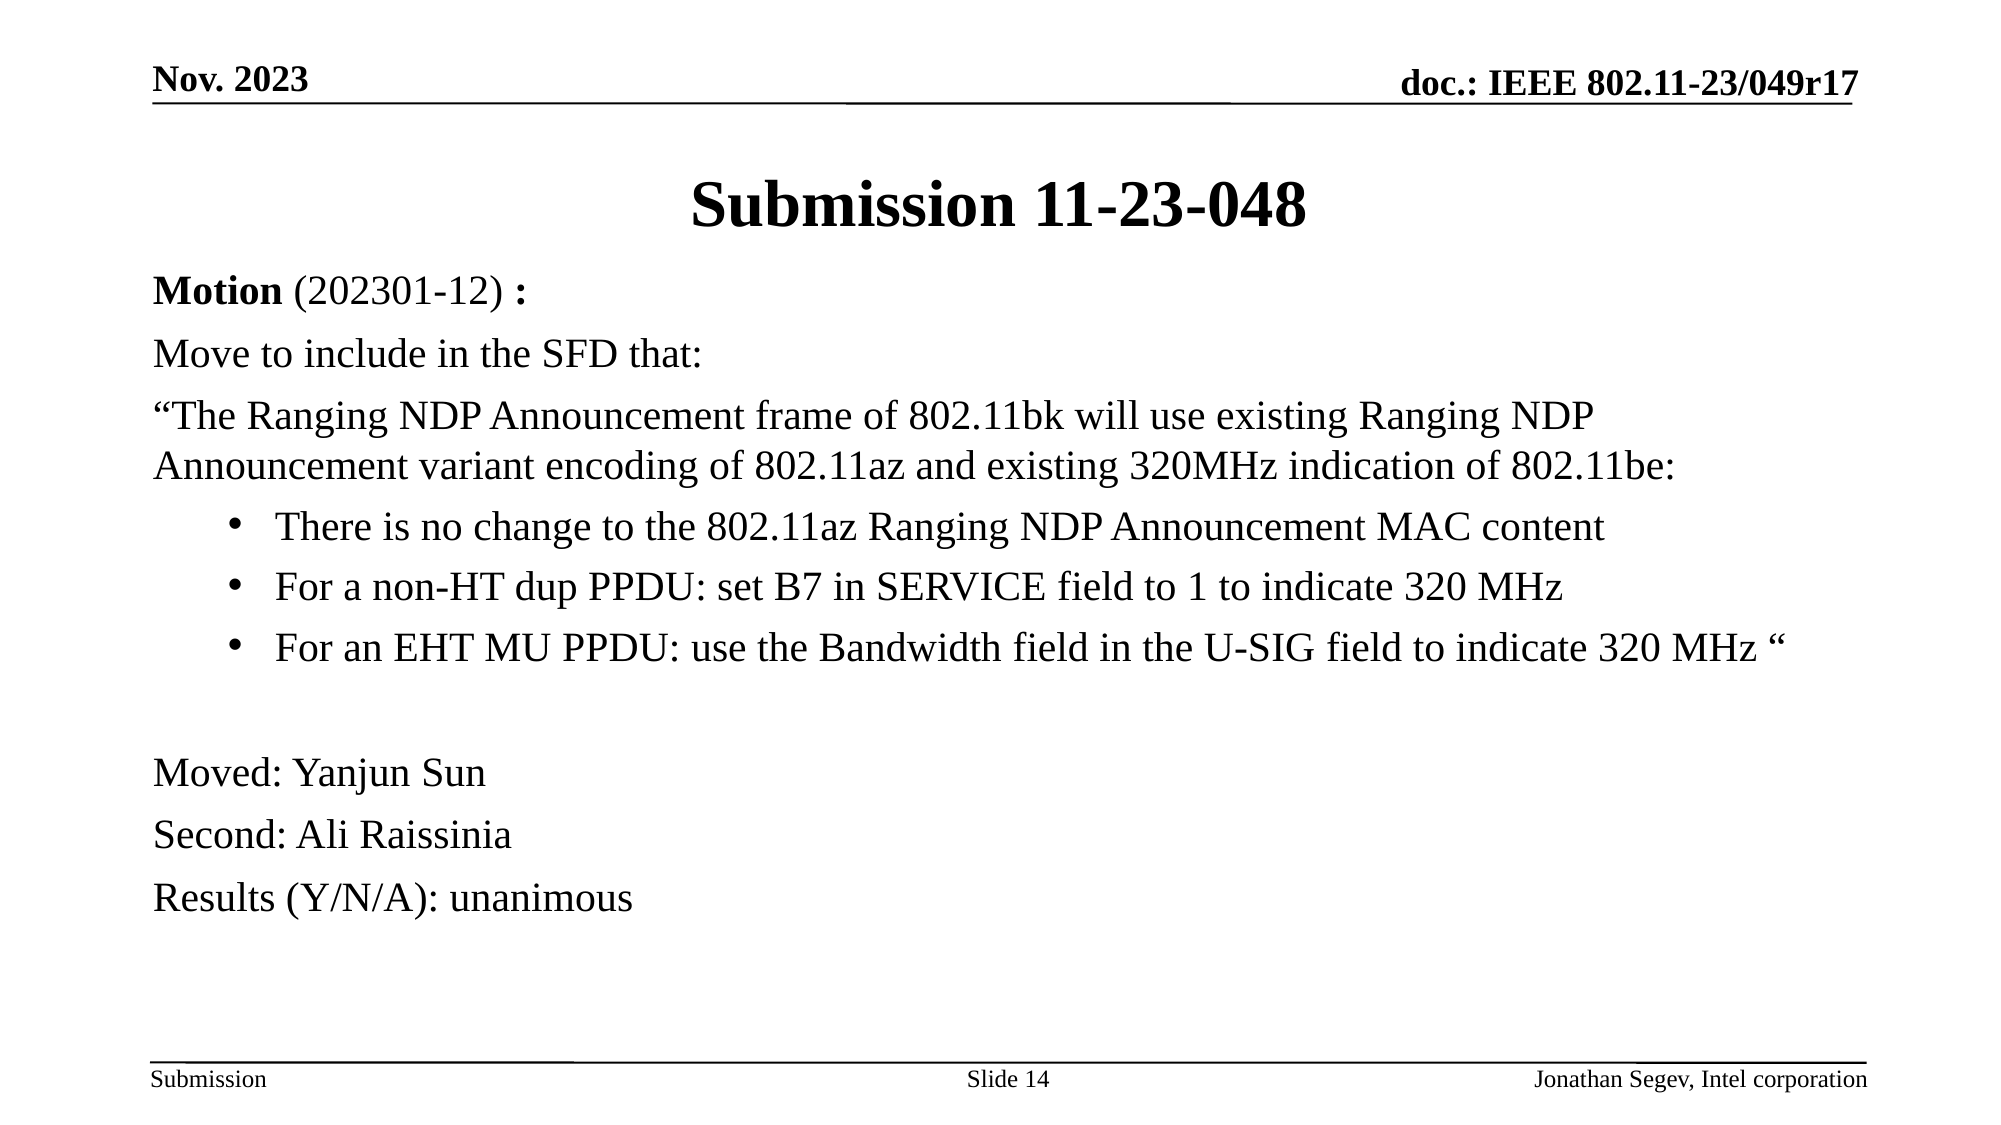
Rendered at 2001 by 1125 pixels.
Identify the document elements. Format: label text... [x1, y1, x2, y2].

slide_number Slide 14 [950, 1061, 1067, 1123]
footer Jonathan Segev, Intel corporation [1171, 1061, 1869, 1093]
list Motion (202301-12) : Move to include in the SFD that: “The Ranging NDP Announcement frame of 802.11bk will use existing Ranging NDP Announcement variant encoding of 802.11az and existing 320MHz indication of 802.11be: There is no change to the 802.11az Ranging NDP Announcement MAC content For a non-HT dup PPDU: set B7 in SERVICE field to 1 to indicate 320 MHz For an EHT MU PPDU: use the Bandwidth field in the U-SIG field to indicate 320 MHz “ Moved: Yanjun Sun Second: Ali Raissinia Results (Y/N/A): unanimous [137, 255, 1838, 1000]
title Submission 11-23-048 [149, 112, 1850, 288]
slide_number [152, 54, 563, 100]
